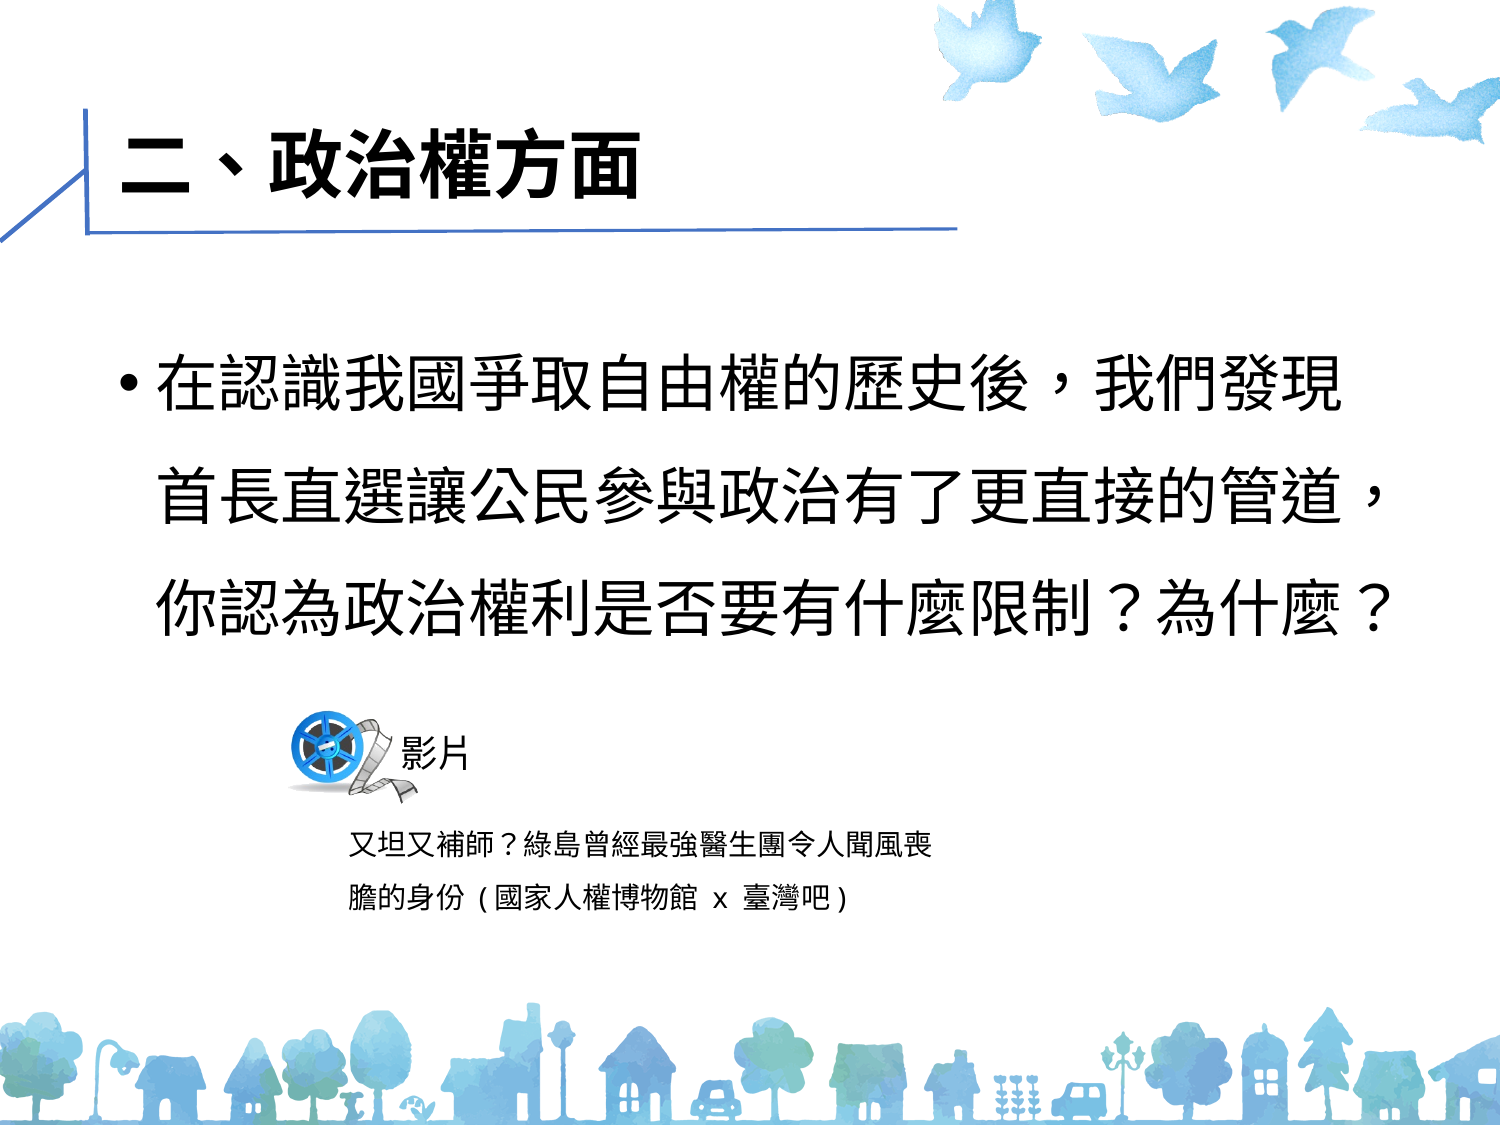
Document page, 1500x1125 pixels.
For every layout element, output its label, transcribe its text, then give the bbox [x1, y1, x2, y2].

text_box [0, 108, 958, 242]
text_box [259, 680, 491, 826]
title 二、政治權方面 [102, 59, 1398, 278]
slide_number 14 [0, 994, 1500, 1125]
list 在認識我國爭取自由權的歷史後，我們發現首長直選讓公民參與政治有了更直接的管道，你認為政治權利是否要有什麼限制？為什麼？ [102, 299, 1398, 1014]
text_box 又坦又補師？綠島曾經最強醫生團令人聞風喪膽的身份 (國家人權博物館 x 臺灣吧) [348, 808, 956, 914]
